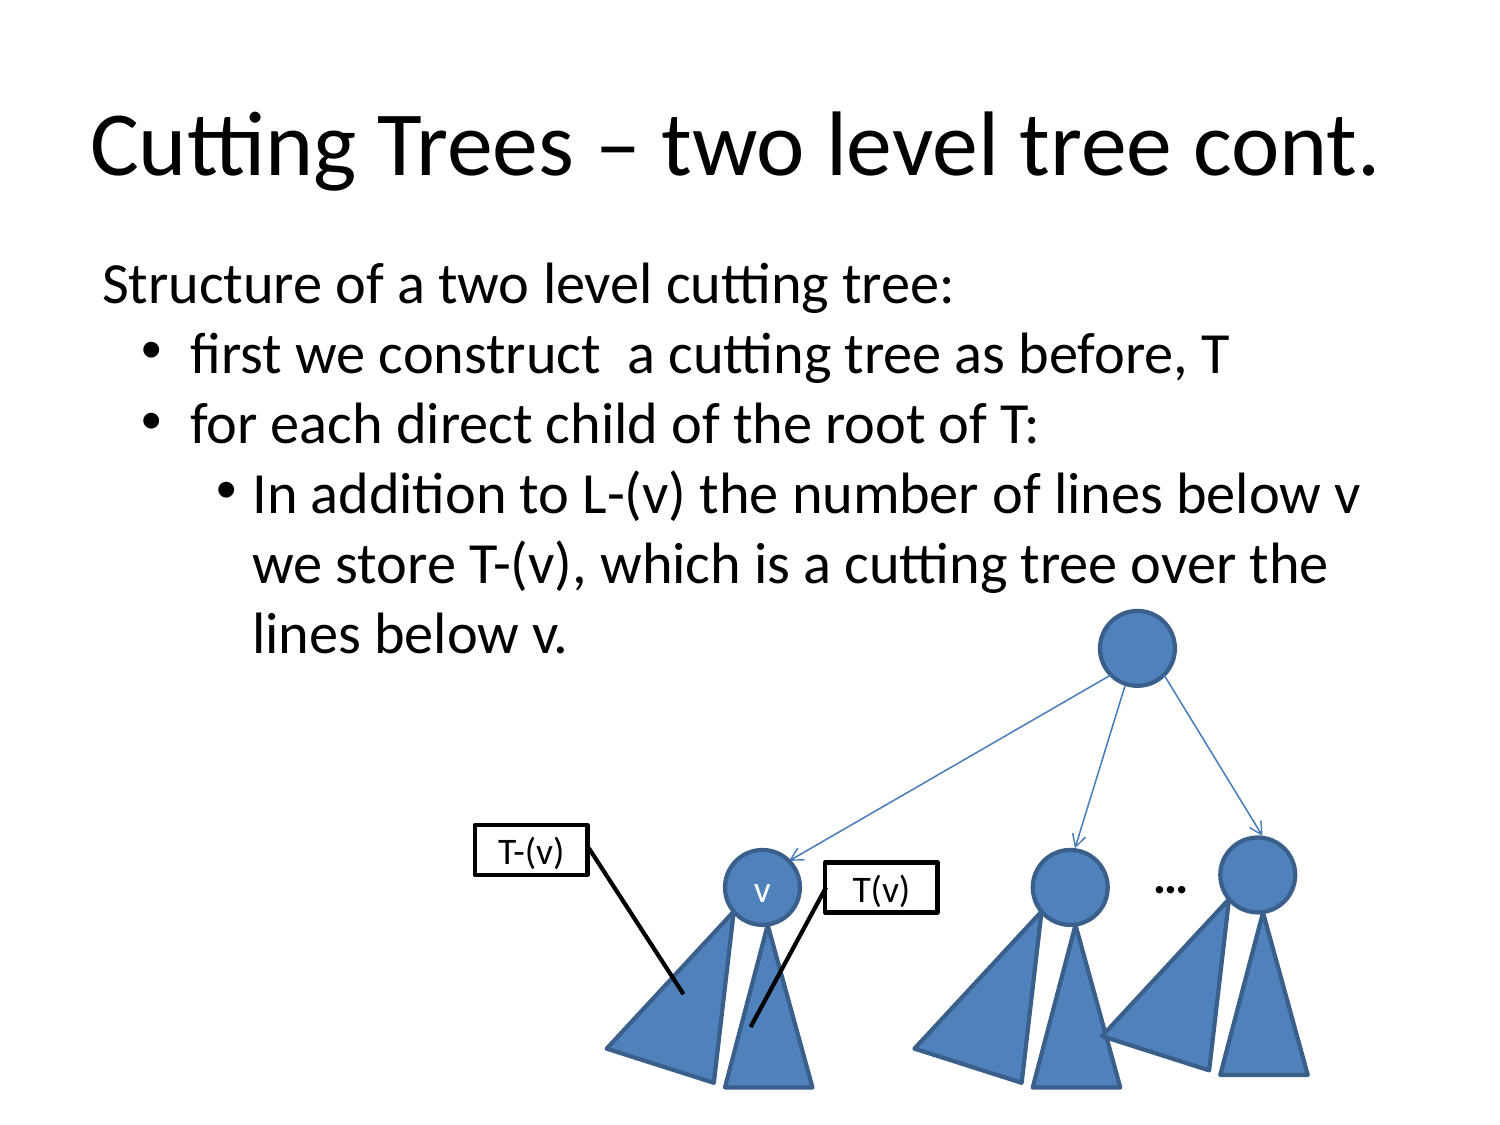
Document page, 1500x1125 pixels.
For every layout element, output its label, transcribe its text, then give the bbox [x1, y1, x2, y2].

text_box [856, 606, 1044, 930]
text_box T-(v) [473, 823, 624, 907]
title Cutting Trees – two level tree cont. [74, 44, 1426, 233]
text_box T(v) [816, 860, 851, 915]
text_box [1132, 705, 1294, 805]
text_box Structure of a two level cutting tree: first we construct a cutting tree as before, T for each direct child of the root of T: In addition to L-(v) the number of lines below v we store T-(v), which is a cutting tree over the lines below v. [87, 237, 1388, 673]
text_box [1018, 741, 1127, 793]
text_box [629, 849, 813, 1088]
text_box [1097, 608, 1178, 688]
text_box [937, 849, 1121, 1088]
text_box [1124, 837, 1308, 1076]
